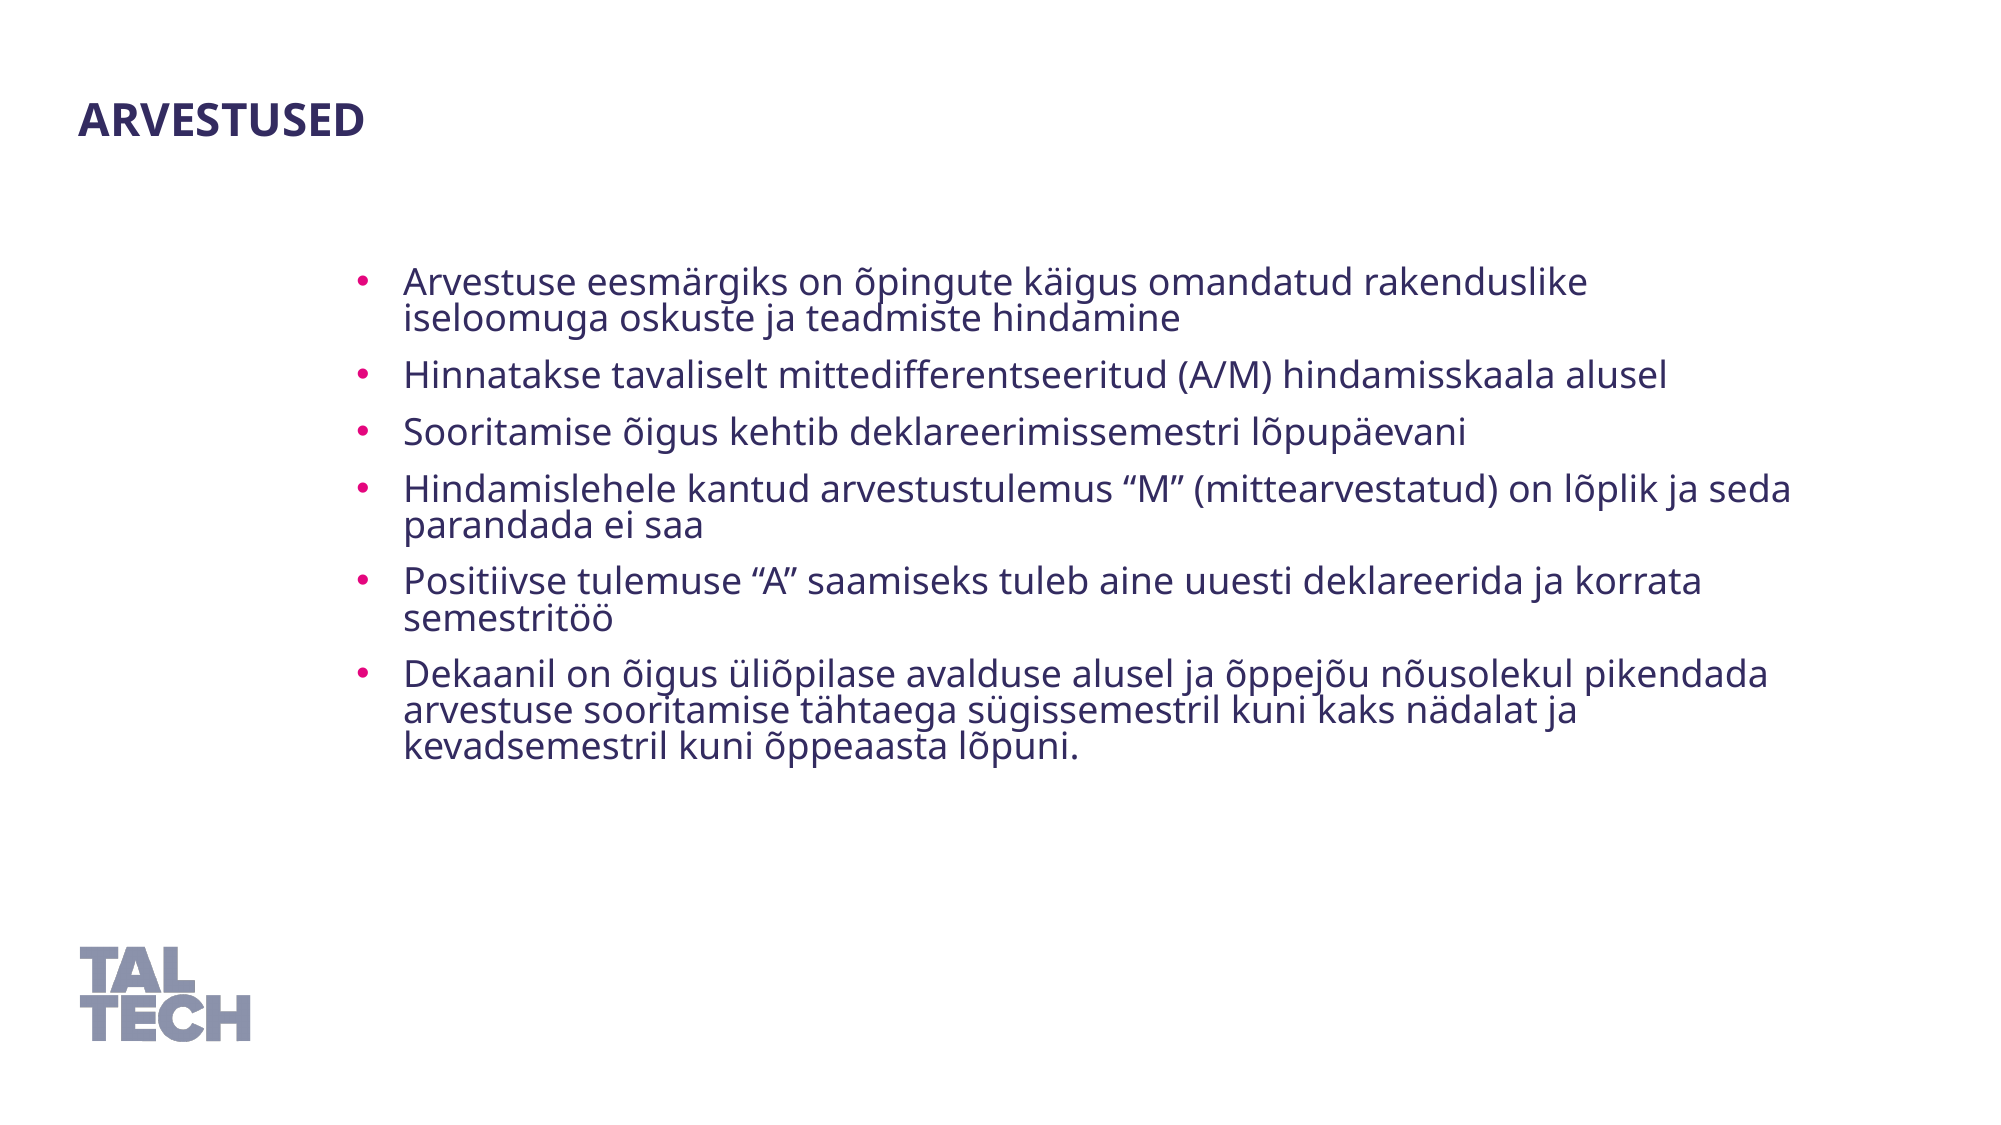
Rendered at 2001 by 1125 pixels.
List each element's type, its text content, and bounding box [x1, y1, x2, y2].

list Arvestuse eesmärgiks on õpingute käigus omandatud rakenduslike iseloomuga oskuste ja teadmiste hindamine Hinnatakse tavaliselt mittedifferentseeritud (A/M) hindamisskaala alusel Sooritamise õigus kehtib deklareerimissemestri lõpupäevani Hindamislehele kantud arvestustulemus “M” (mittearvestatud) on lõplik ja seda parandada ei saa Positiivse tulemuse “A” saamiseks tuleb aine uuesti deklareerida ja korrata semestritöö Dekaanil on õigus üliõpilase avalduse alusel ja õppejõu nõusolekul pikendada arvestuse sooritamise tähtaega sügissemestril kuni kaks nädalat ja kevadsemestril kuni õppeaasta lõpuni. [356, 267, 1801, 947]
picture [75, 940, 254, 1047]
list Arvestused [78, 90, 1801, 224]
